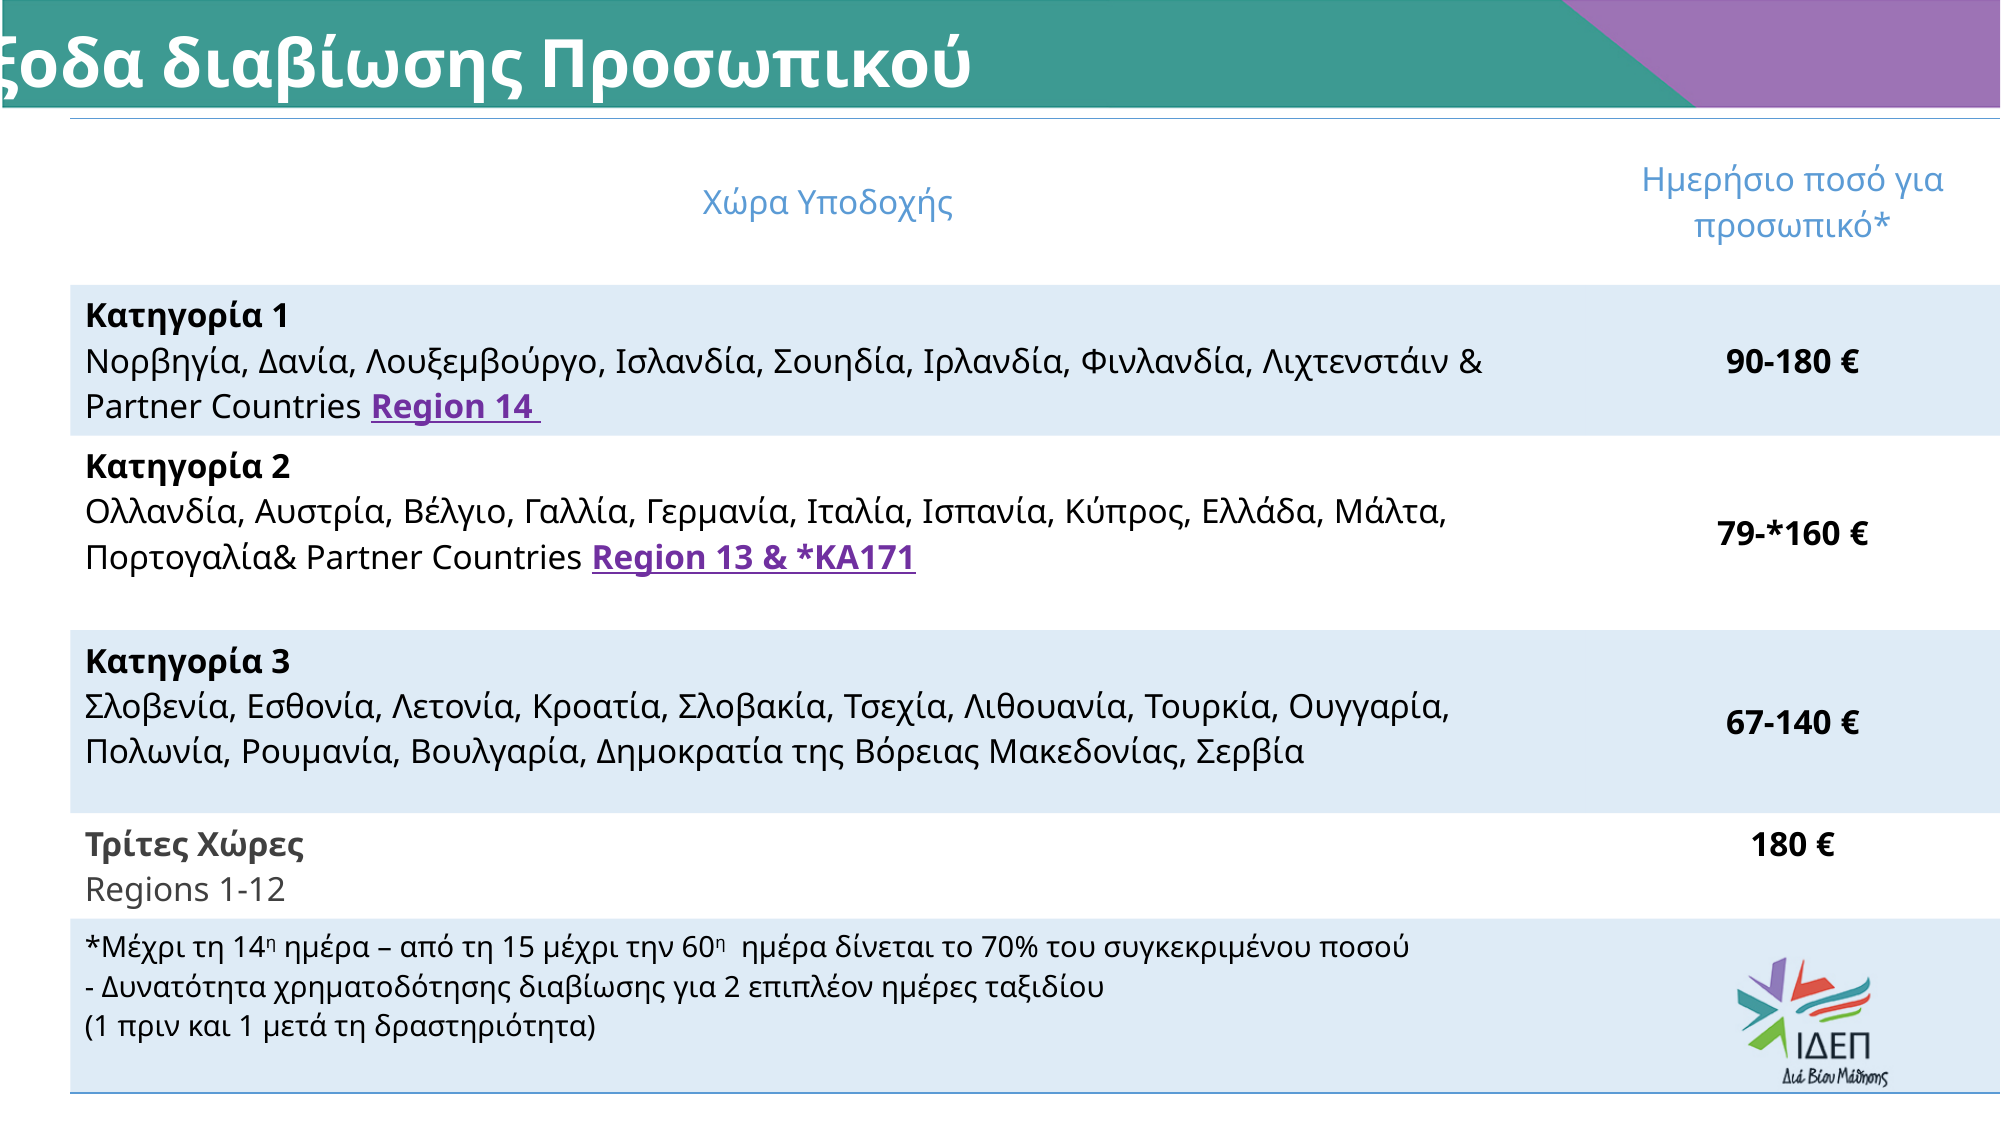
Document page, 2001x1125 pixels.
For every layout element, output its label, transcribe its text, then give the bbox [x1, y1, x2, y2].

table_cell Κατηγορία 3 Σλοβενία, Εσθονία, Λετονία, Κροατία, Σλοβακία, Τσεχία, Λιθουανία, Τουρκία, Ουγγαρία, Πολωνία, Ρουμανία, Βουλγαρία, Δημοκρατία της Bόρειας Μακεδονίας, Σερβία [70, 630, 1586, 813]
picture [0, 0, 2001, 1125]
table_cell 90-180 € [1586, 285, 2000, 436]
text_box Έξοδα διαβίωσης Προσωπικού [0, 14, 1133, 119]
table_cell Τρίτες Χώρες Regions 1-12 [70, 813, 1586, 919]
table_cell Κατηγορία 1 Νορβηγία, Δανία, Λουξεμβούργο, Ισλανδία, Σουηδία, Ιρλανδία, Φινλανδία, Λιχτενστάιν & Partner Countries Region 14 [70, 285, 1586, 436]
table_header Ημερήσιο ποσό για προσωπικό* [1586, 119, 2000, 285]
table_cell 67-140 € [1586, 630, 2000, 813]
table_cell Κατηγορία 2 Ολλανδία, Αυστρία, Βέλγιο, Γαλλία, Γερμανία, Ιταλία, Ισπανία, Κύπρος, Ελλάδα, Μάλτα, Πορτογαλία& Partner Countries Region 13 & *ΚΑ171 [70, 436, 1586, 630]
table_cell 180 € [1586, 813, 2000, 919]
table_cell *Μέχρι τη 14η ημέρα – από τη 15 μέχρι την 60η ημέρα δίνεται το 70% του συγκεκριμένου ποσού - Δυνατότητα χρηματοδότησης διαβίωσης για 2 επιπλέον ημέρες ταξιδίου (1 πριν και 1 μετά τη δραστηριότητα) [70, 919, 2000, 1092]
table_cell 79-*160 € [1586, 436, 2000, 630]
table_header Χώρα Υποδοχής [70, 119, 1586, 285]
